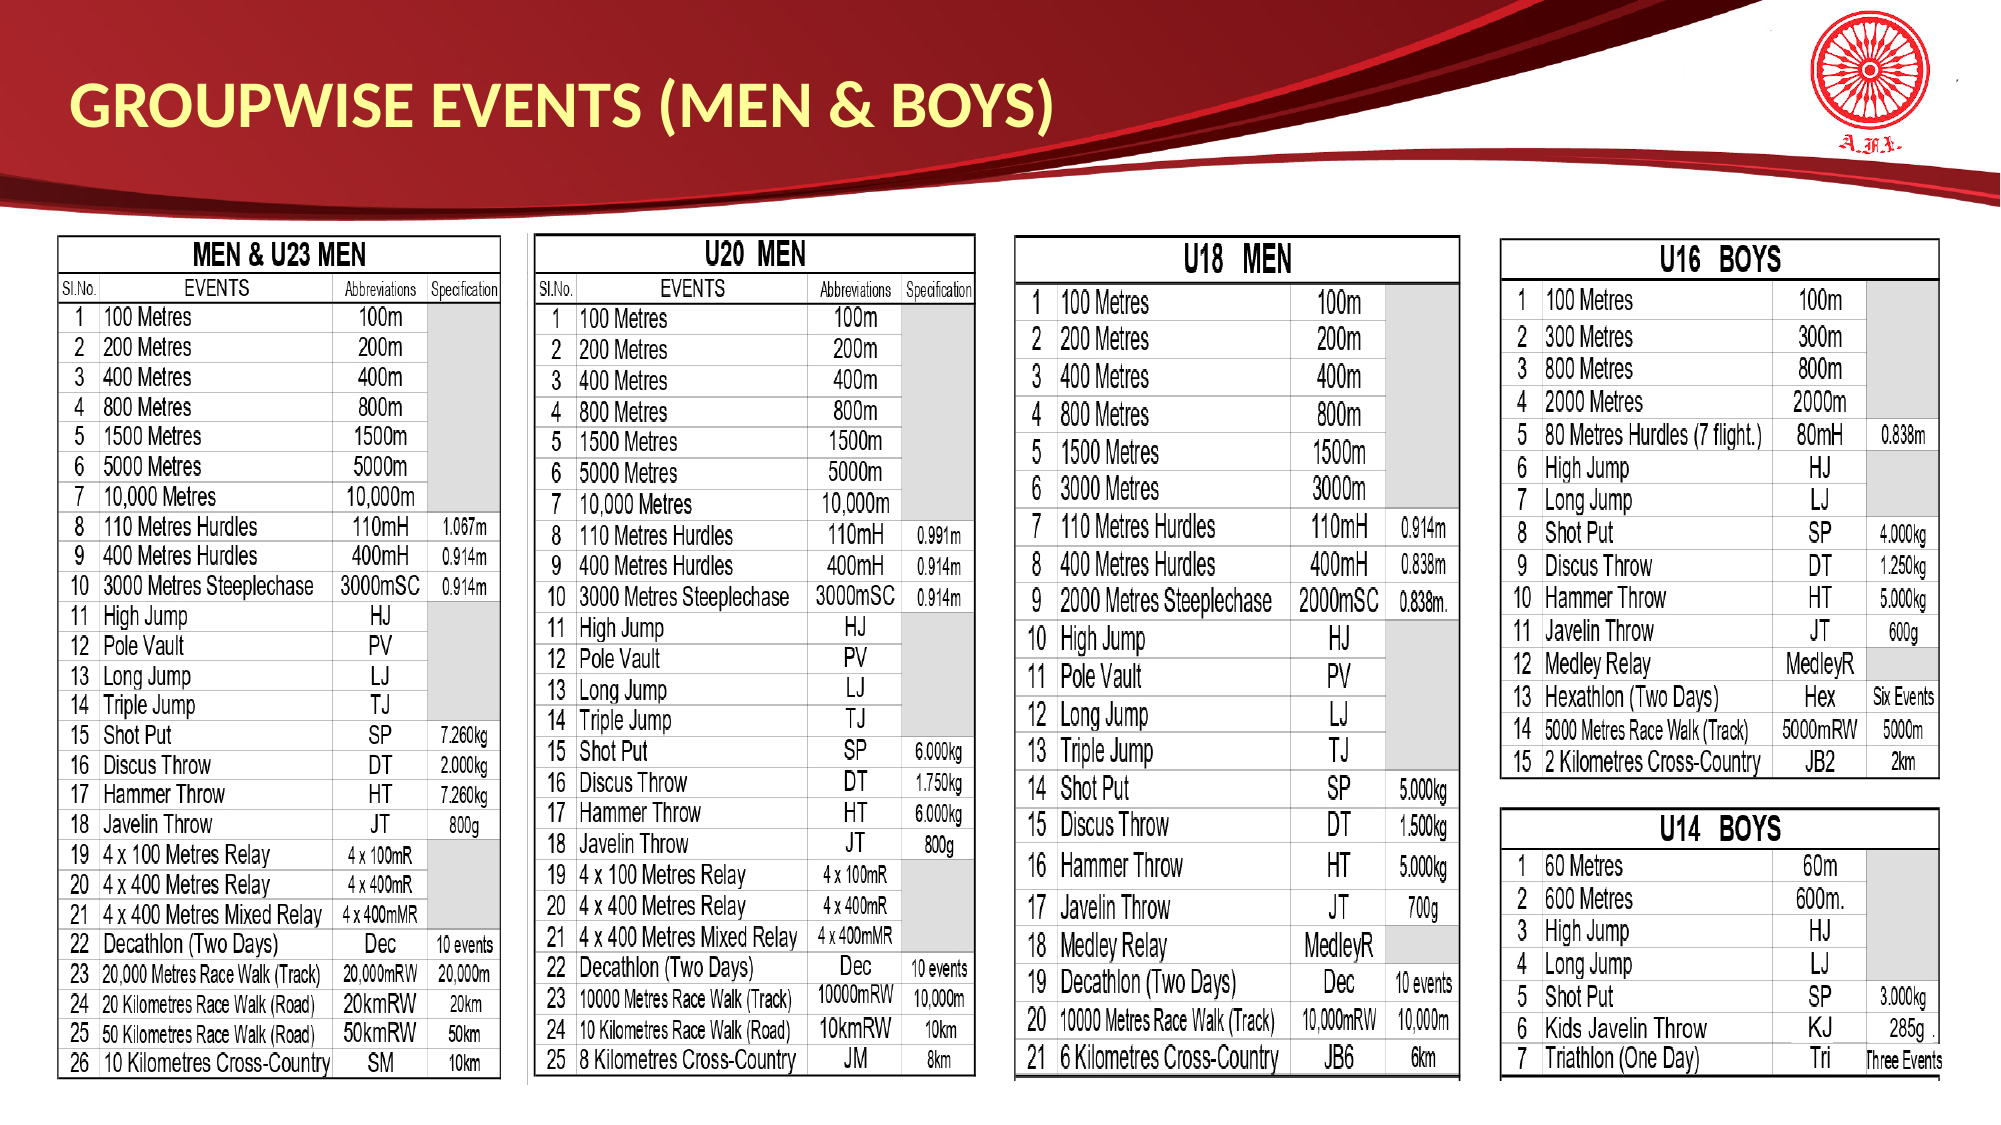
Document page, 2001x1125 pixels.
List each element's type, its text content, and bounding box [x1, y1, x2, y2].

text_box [54, 225, 1946, 1090]
text_box GROUPWISE EVENTS (MEN & BOYS) [54, 53, 1237, 148]
picture [0, 0, 2001, 1125]
